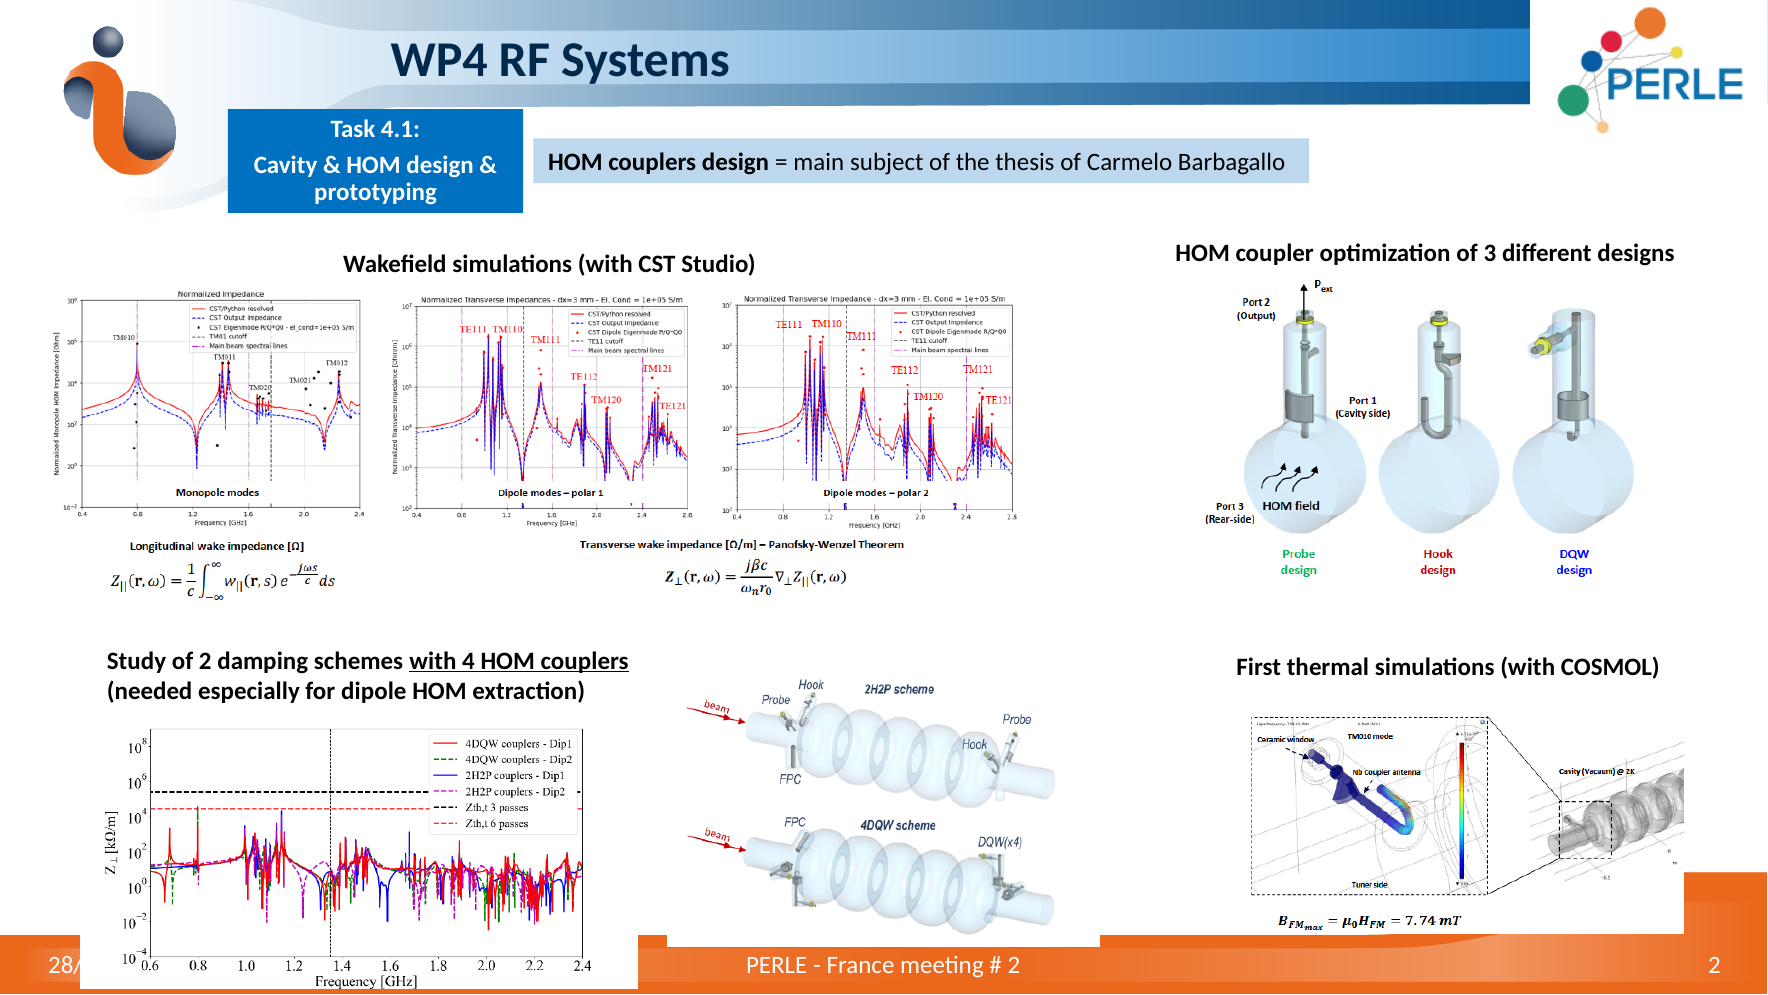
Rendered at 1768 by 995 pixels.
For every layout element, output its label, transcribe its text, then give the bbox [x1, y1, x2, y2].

text_box First thermal simulations (with COSMOL) [1221, 642, 1722, 688]
footer PERLE - France meeting # 2 [481, 937, 1286, 991]
picture [0, 0, 1768, 994]
text_box Wakefield simulations (with CST Studio) [328, 240, 1179, 285]
text_box HOM coupler optimization of 3 different designs [1160, 229, 1724, 275]
slide_number 2 [1338, 937, 1736, 991]
text_box HOM couplers design = main subject of the thesis of Carmelo Barbagallo [533, 138, 1309, 184]
title WP4 RF Systems [375, 24, 1309, 96]
text_box Study of 2 damping schemes with 4 HOM couplers (needed especially for dipole HOM extraction) [92, 636, 732, 712]
text_box Task 4.1: Cavity & HOM design & prototyping [227, 109, 524, 213]
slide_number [33, 937, 429, 991]
